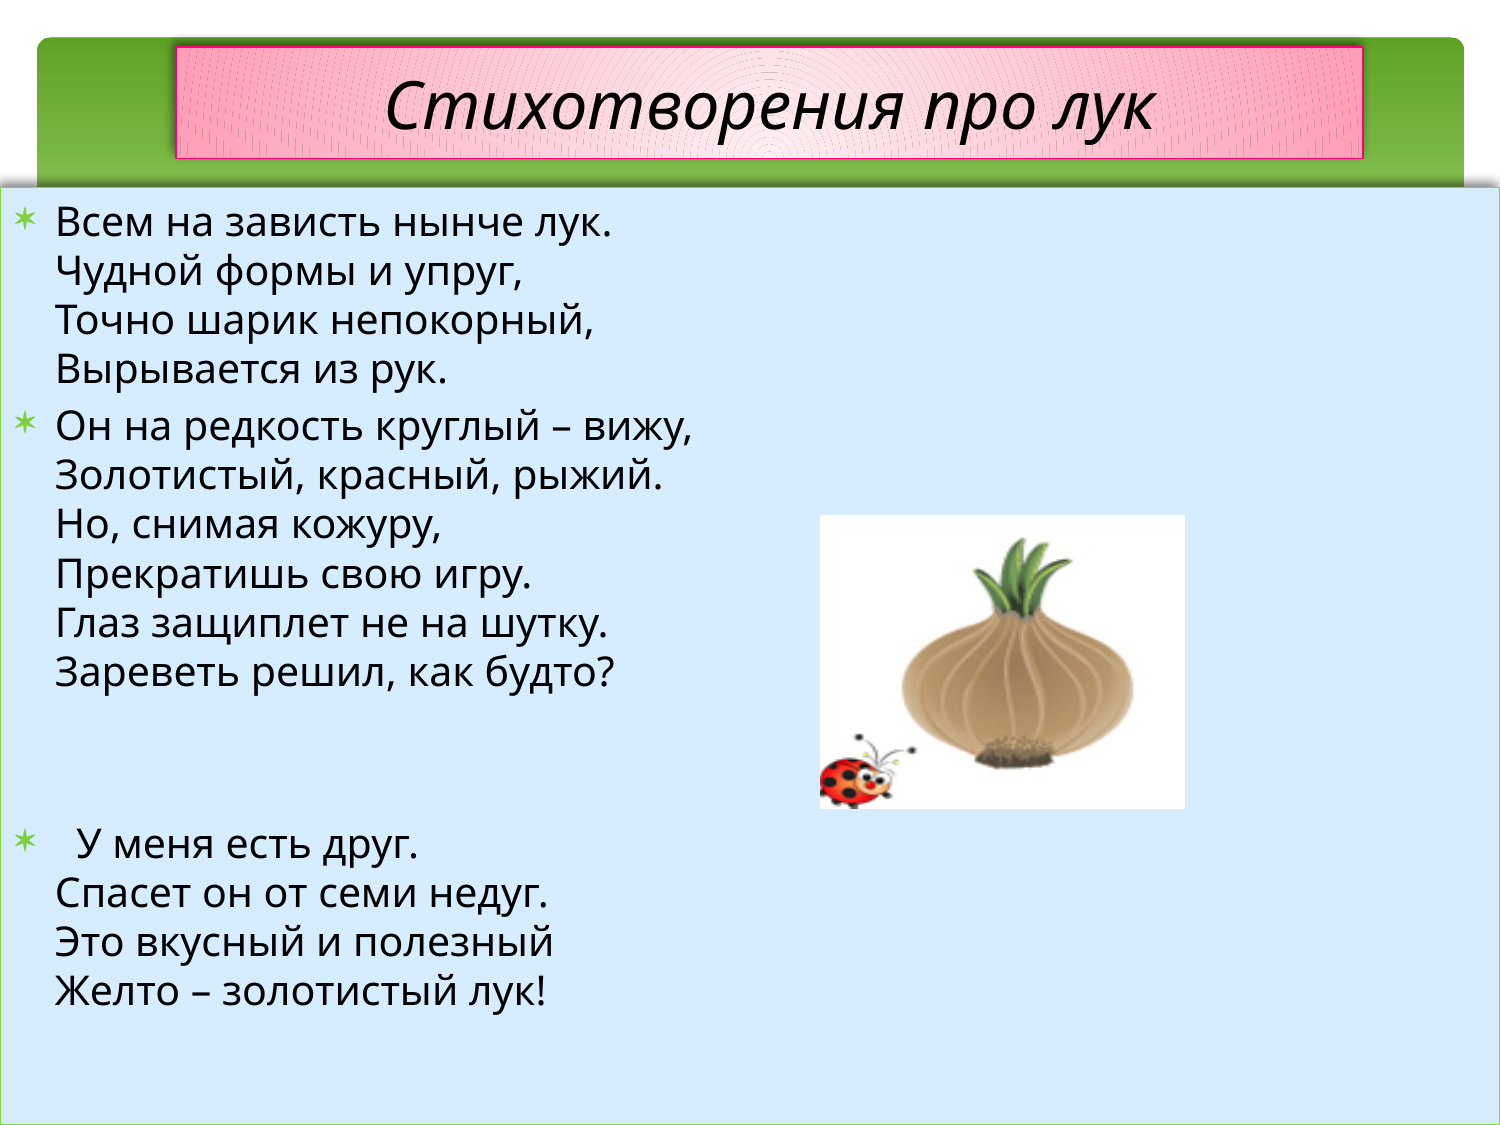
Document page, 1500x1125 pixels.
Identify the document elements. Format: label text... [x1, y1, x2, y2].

title Стихотворения про лук [175, 46, 1364, 159]
picture [820, 514, 1185, 809]
list Всем на зависть нынче лук. Чудной формы и упруг, Точно шарик непокорный, Вырывается из рук. Он на редкость круглый – вижу, Золотистый, красный, рыжий. Но, снимая кожуру, Прекратишь свою игру. Глаз защиплет не на шутку. Зареветь решил, как будто? У меня есть друг. Спасет он от семи недуг. Это вкусный и полезный Желто – золотистый лук! [0, 187, 1500, 1125]
